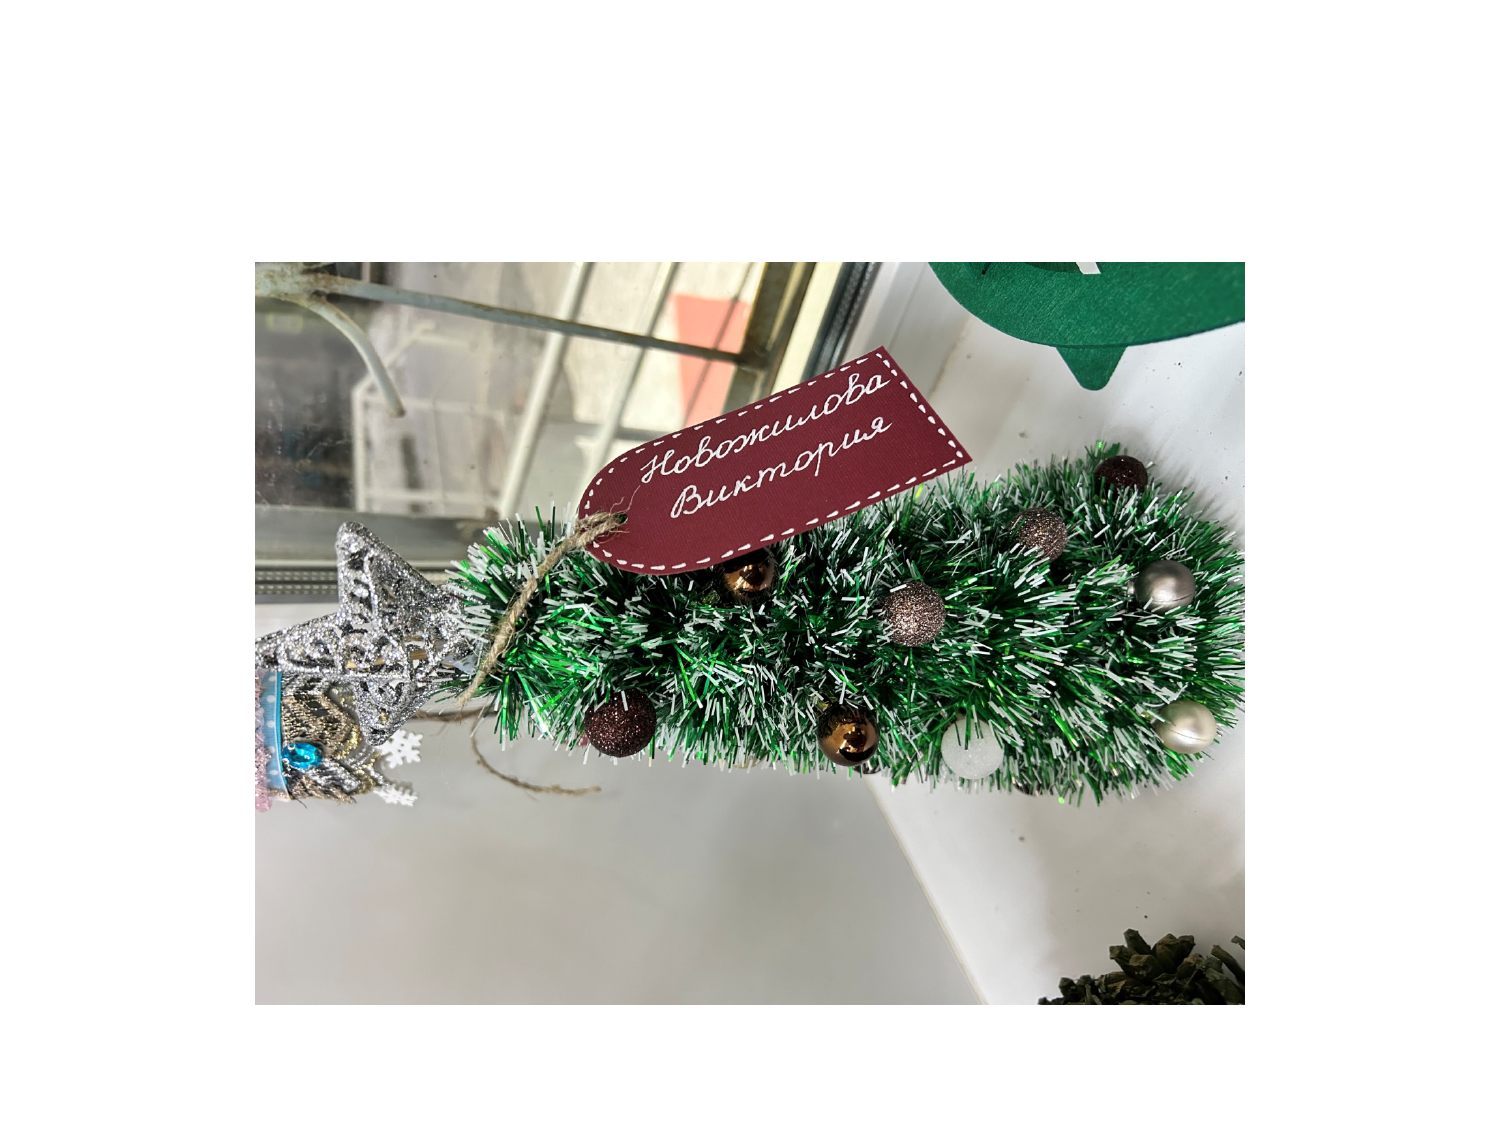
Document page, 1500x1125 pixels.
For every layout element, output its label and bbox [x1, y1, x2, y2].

list [254, 262, 1246, 1006]
